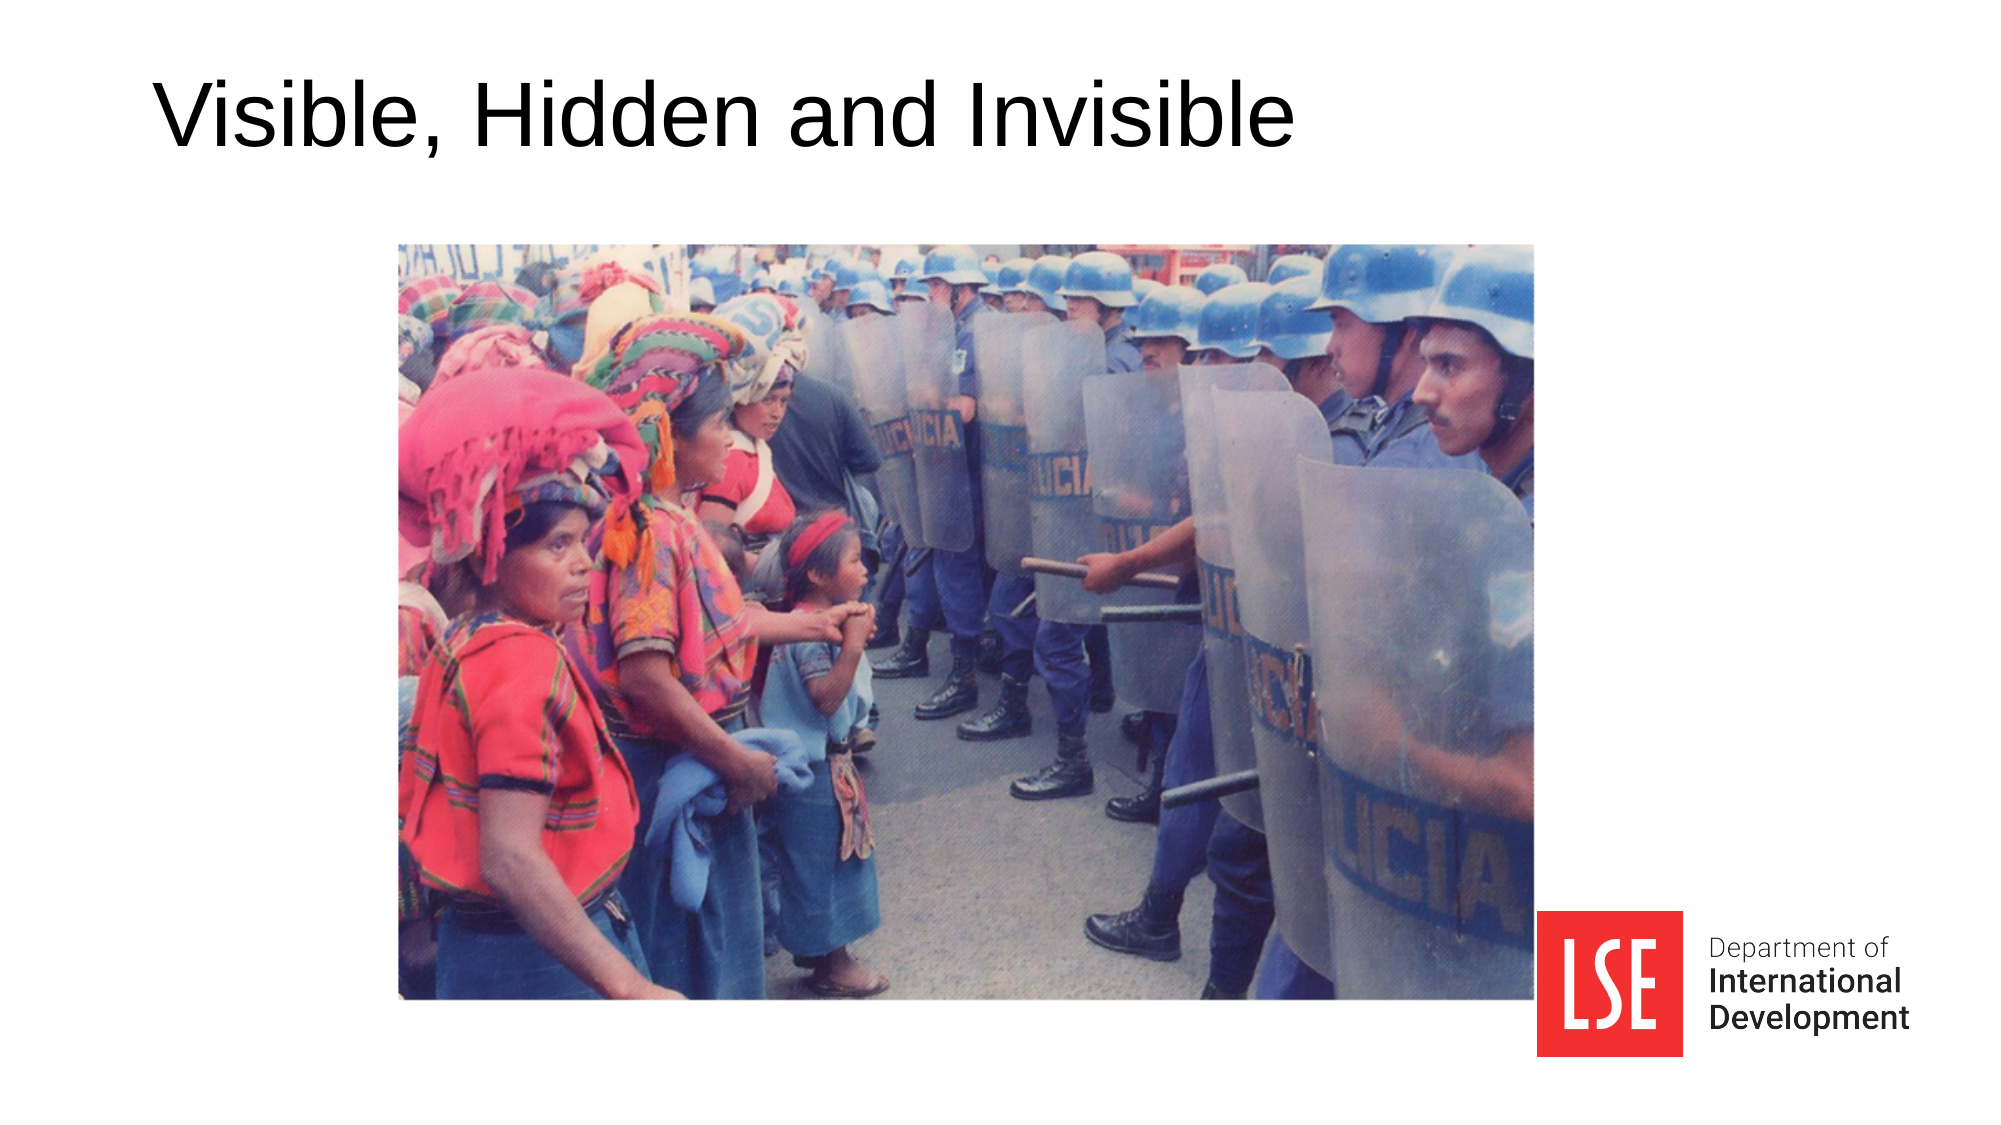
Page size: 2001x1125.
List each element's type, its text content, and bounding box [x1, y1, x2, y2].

picture [397, 243, 1536, 1002]
title Visible, Hidden and Invisible [137, 59, 1863, 278]
picture [1537, 911, 1917, 1057]
